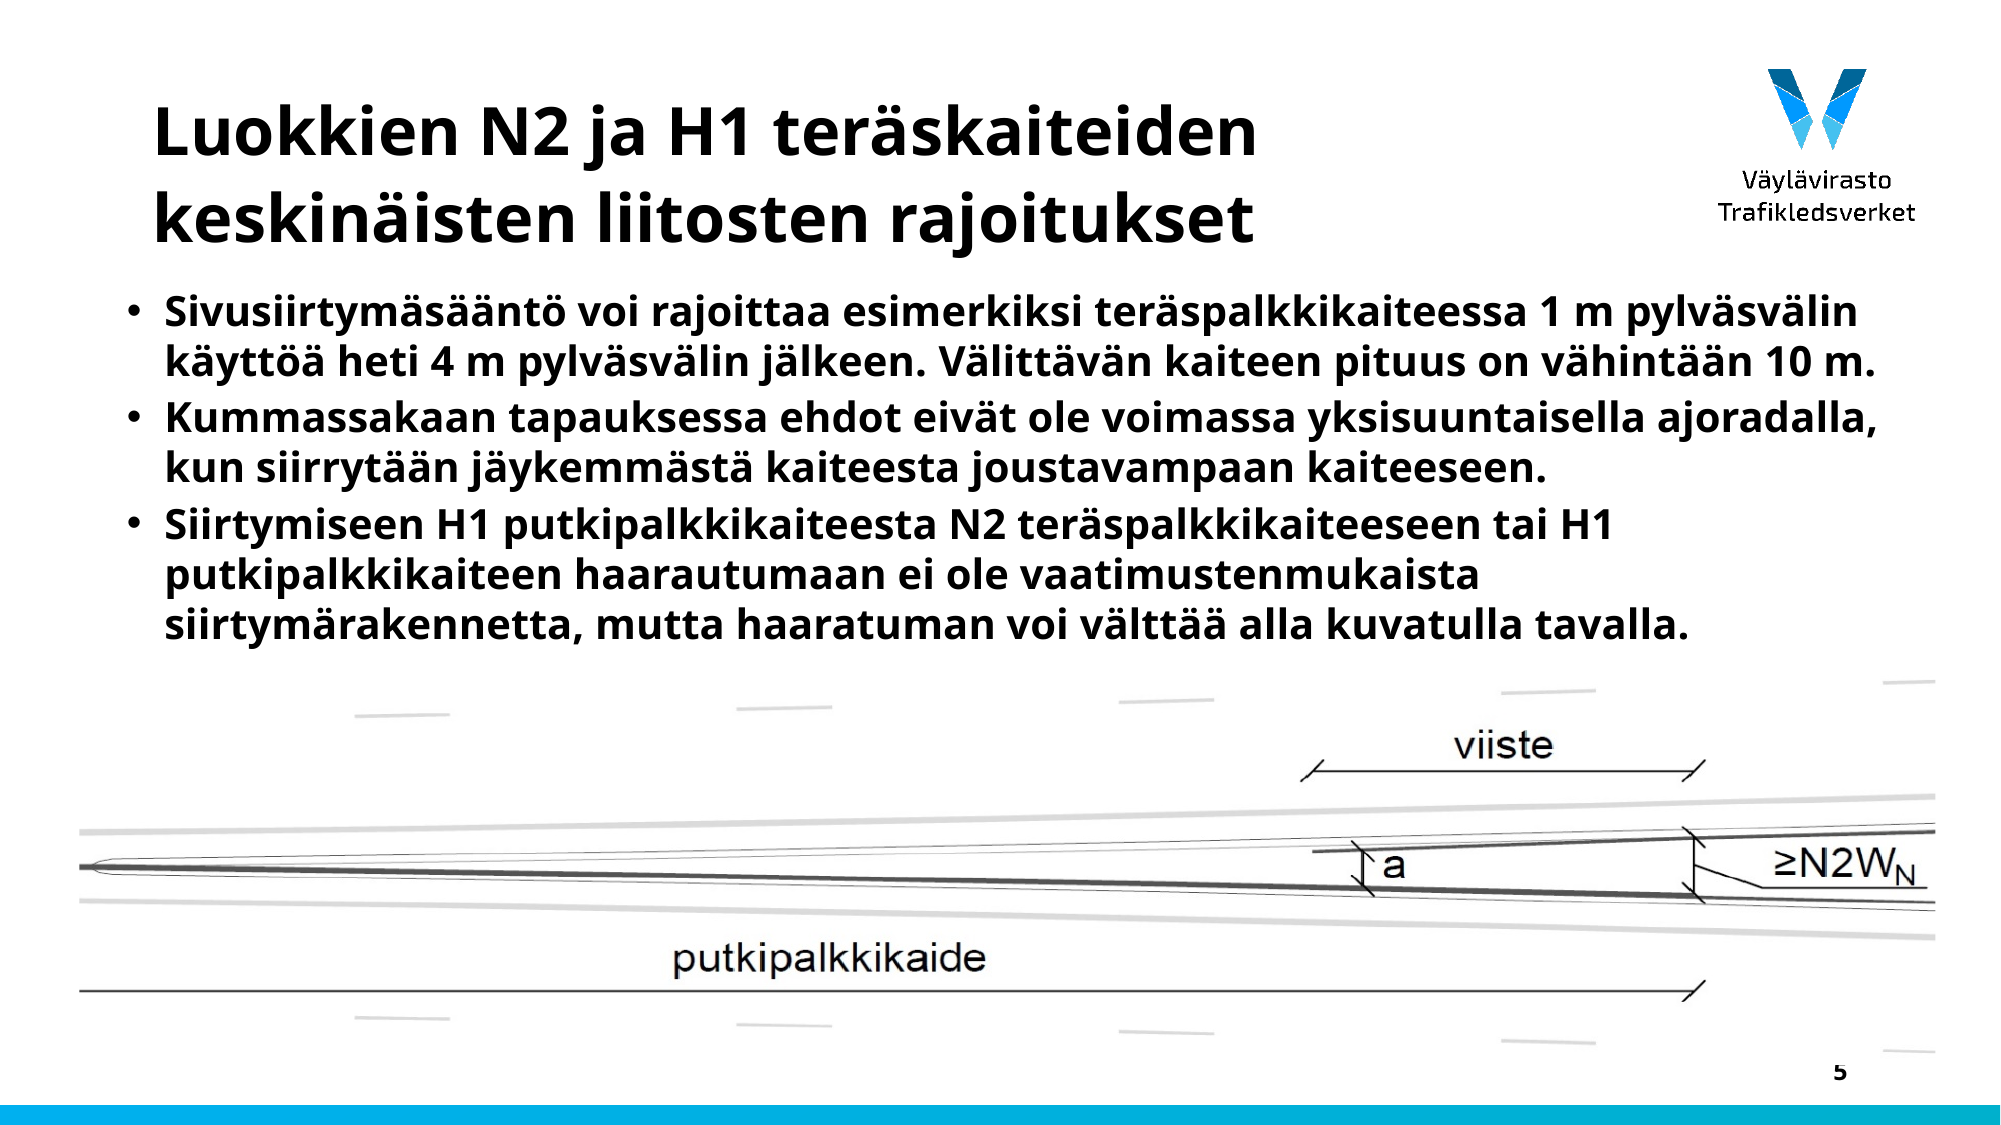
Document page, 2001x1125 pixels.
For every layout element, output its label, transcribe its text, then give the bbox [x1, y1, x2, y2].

title Luokkien N2 ja H1 teräskaiteiden keskinäisten liitosten rajoitukset [137, 59, 1680, 277]
list Sivusiirtymäsääntö voi rajoittaa esimerkiksi teräspalkkikaiteessa 1 m pylväsvälin käyttöä heti 4 m pylväsvälin jälkeen. Välittävän kaiteen pituus on vähintään 10 m. Kummassakaan tapauksessa ehdot eivät ole voimassa yksisuuntaisella ajoradalla, kun siirrytään jäykemmästä kaiteesta joustavampaan kaiteeseen. Siirtymiseen H1 putkipalkkikaiteesta N2 teräspalkkikaiteeseen tai H1 putkipalkkikaiteen haarautumaan ei ole vaatimustenmukaista siirtymärakennetta, mutta haaratuman voi välttää alla kuvatulla tavalla. [111, 277, 1925, 664]
picture [79, 664, 1936, 1065]
picture [1718, 69, 1915, 221]
slide_number 5 [1777, 1065, 1863, 1103]
